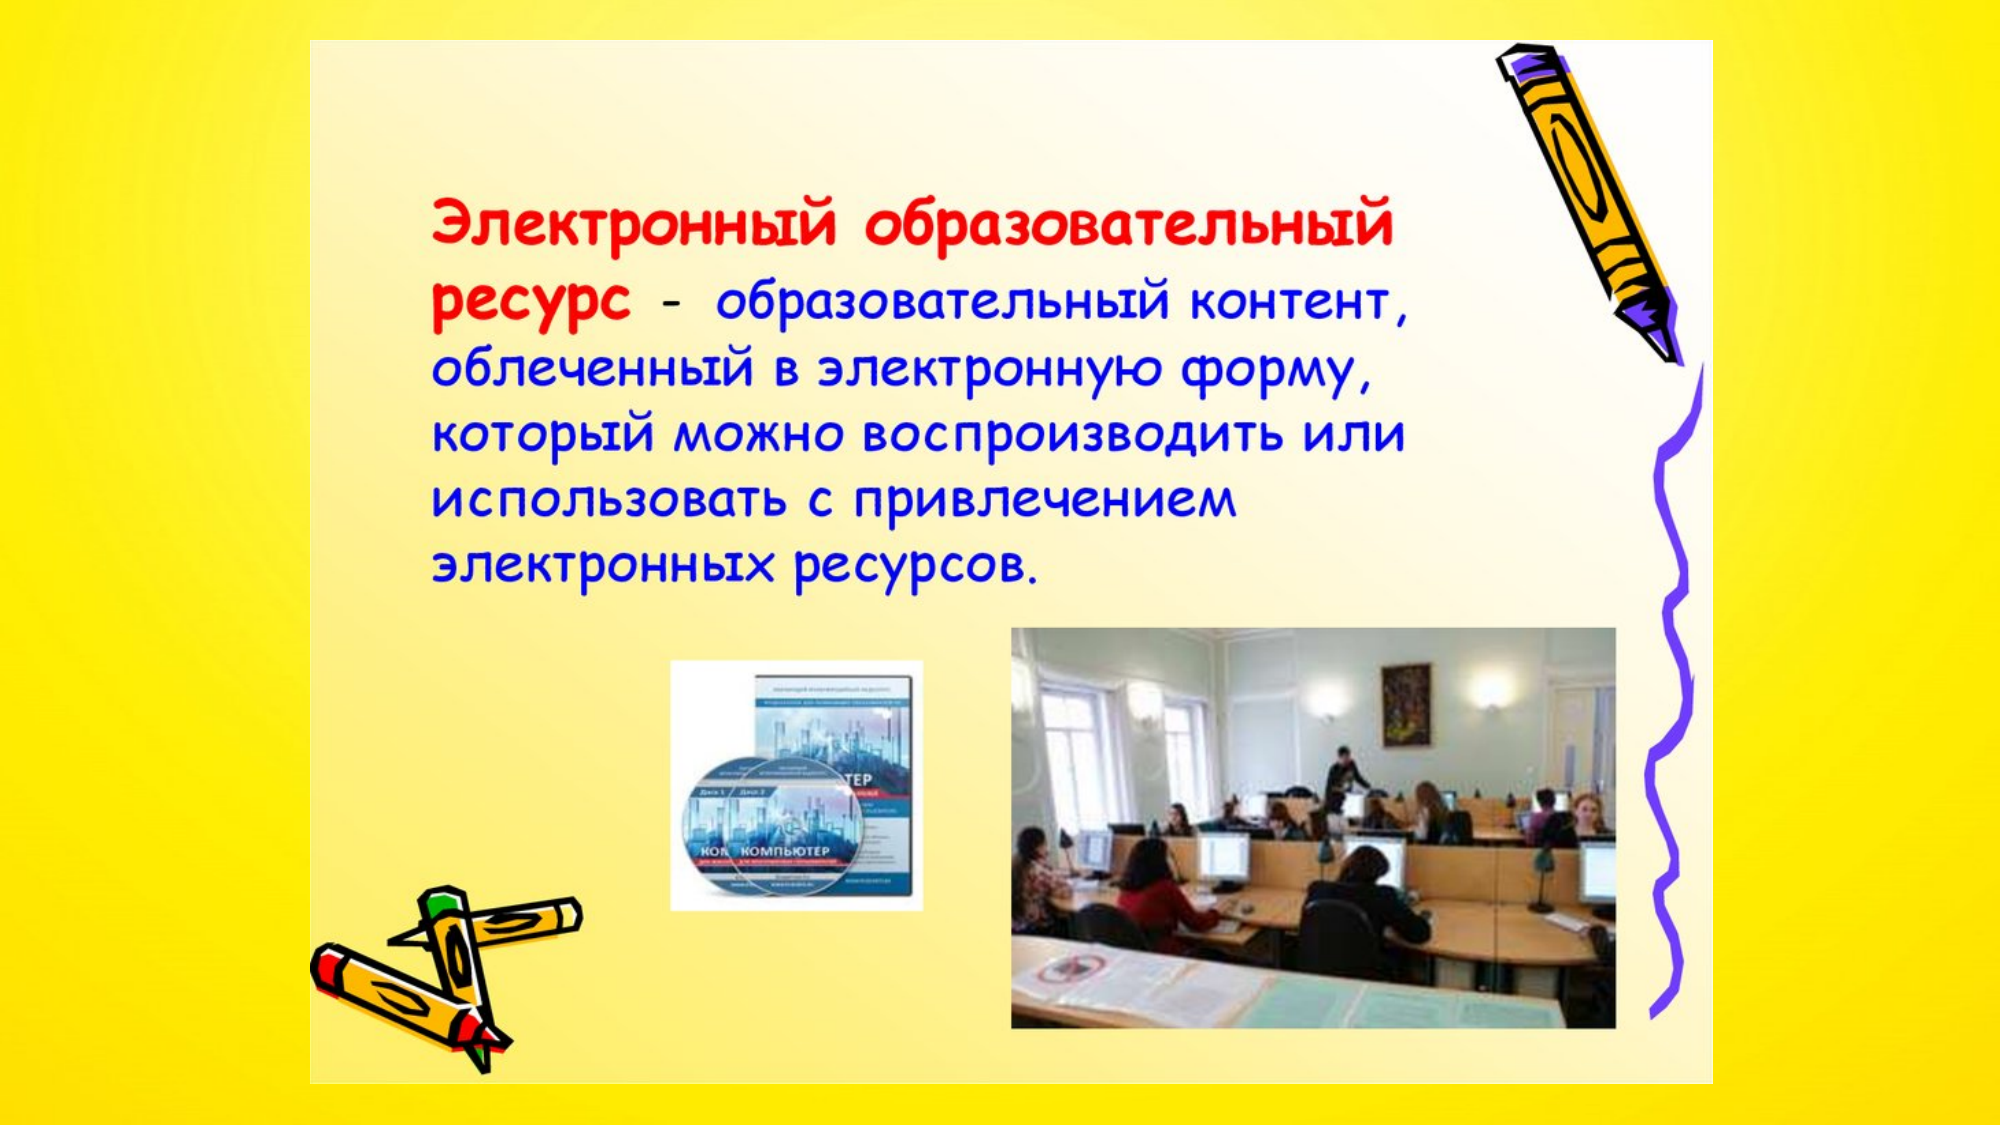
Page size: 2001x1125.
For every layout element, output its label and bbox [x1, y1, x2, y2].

list [310, 41, 1713, 1084]
picture [0, 0, 2000, 1125]
